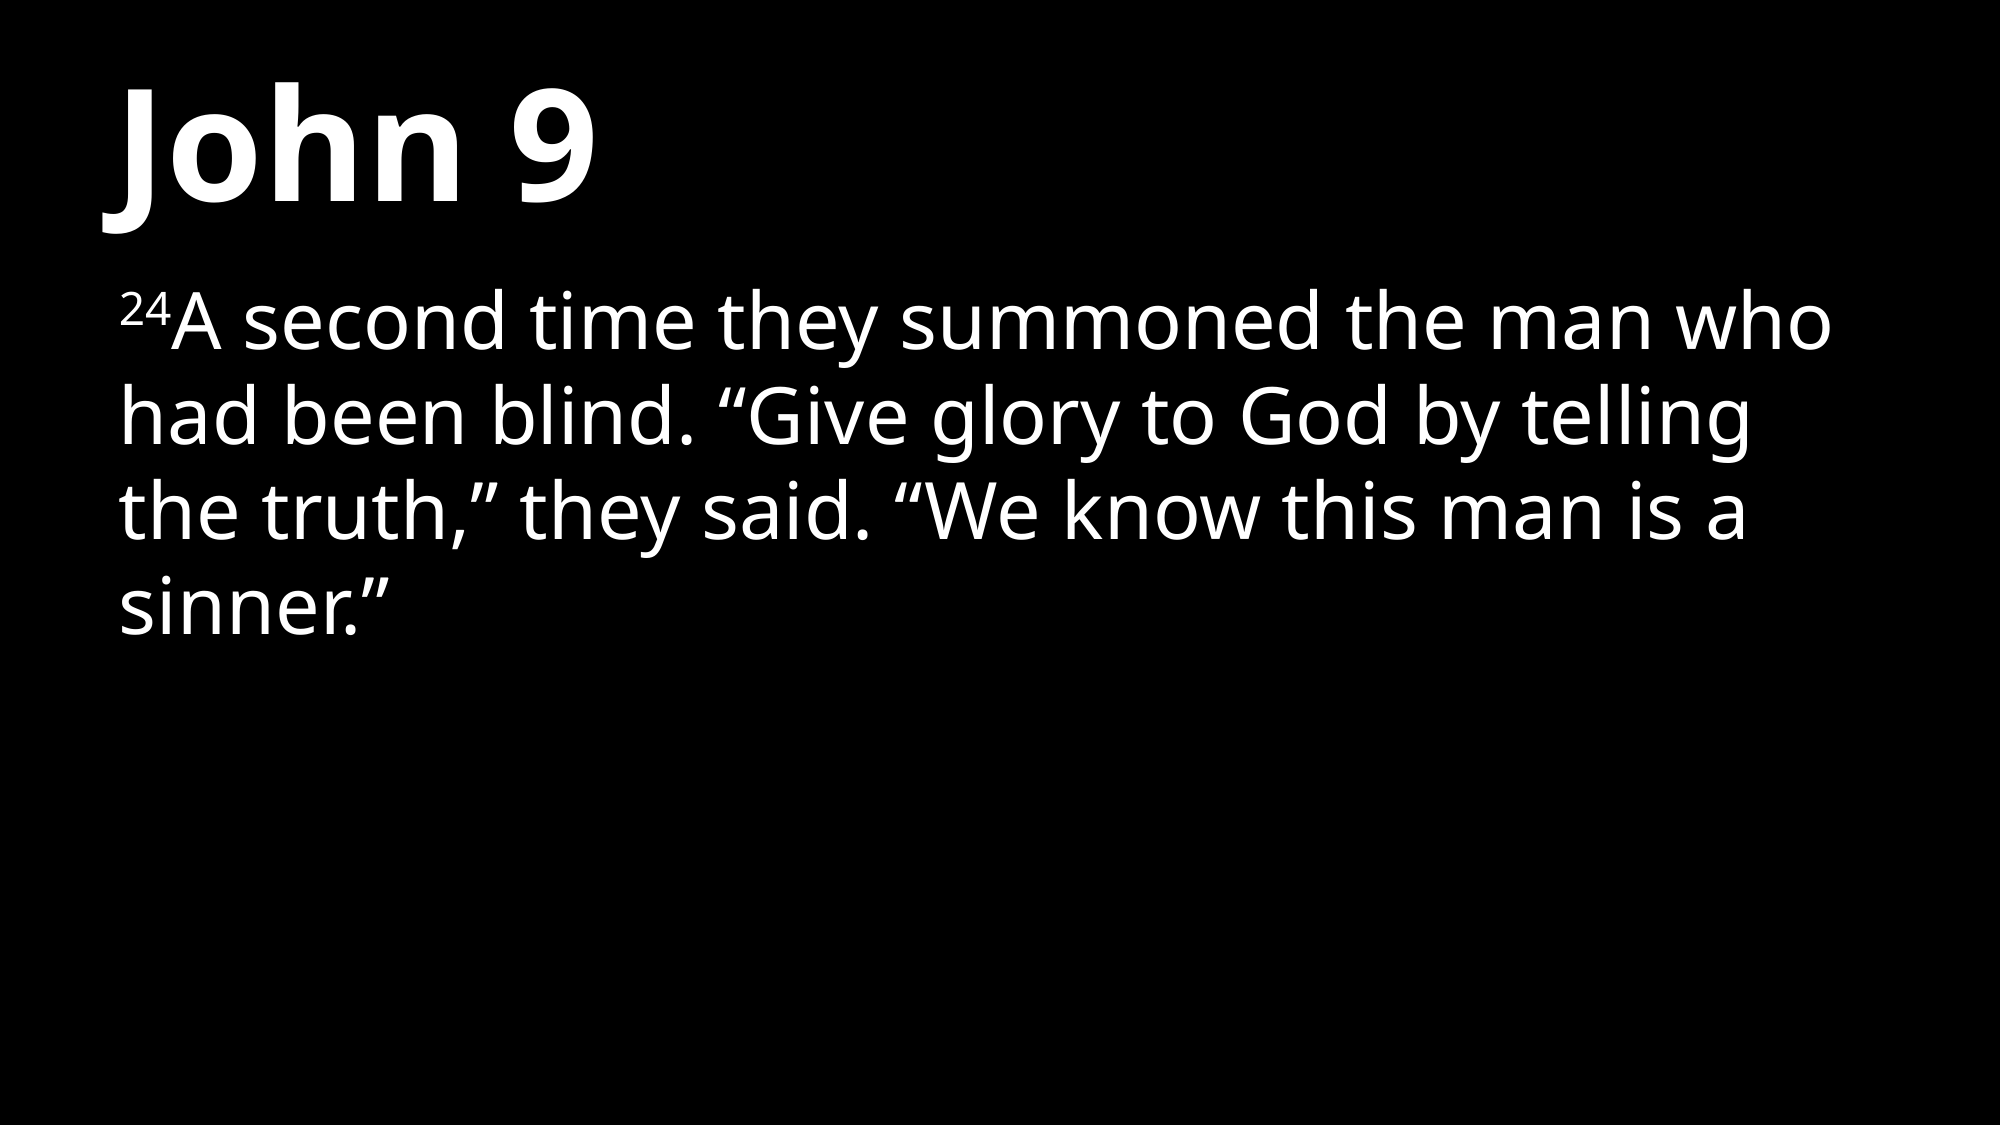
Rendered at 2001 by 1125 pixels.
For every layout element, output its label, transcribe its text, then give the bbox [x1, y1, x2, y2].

title John 9 [99, 45, 1900, 233]
list 24A second time they summoned the man who had been blind. “Give glory to God by telling the truth,” they said. “We know this man is a sinner.” [103, 262, 1904, 1005]
